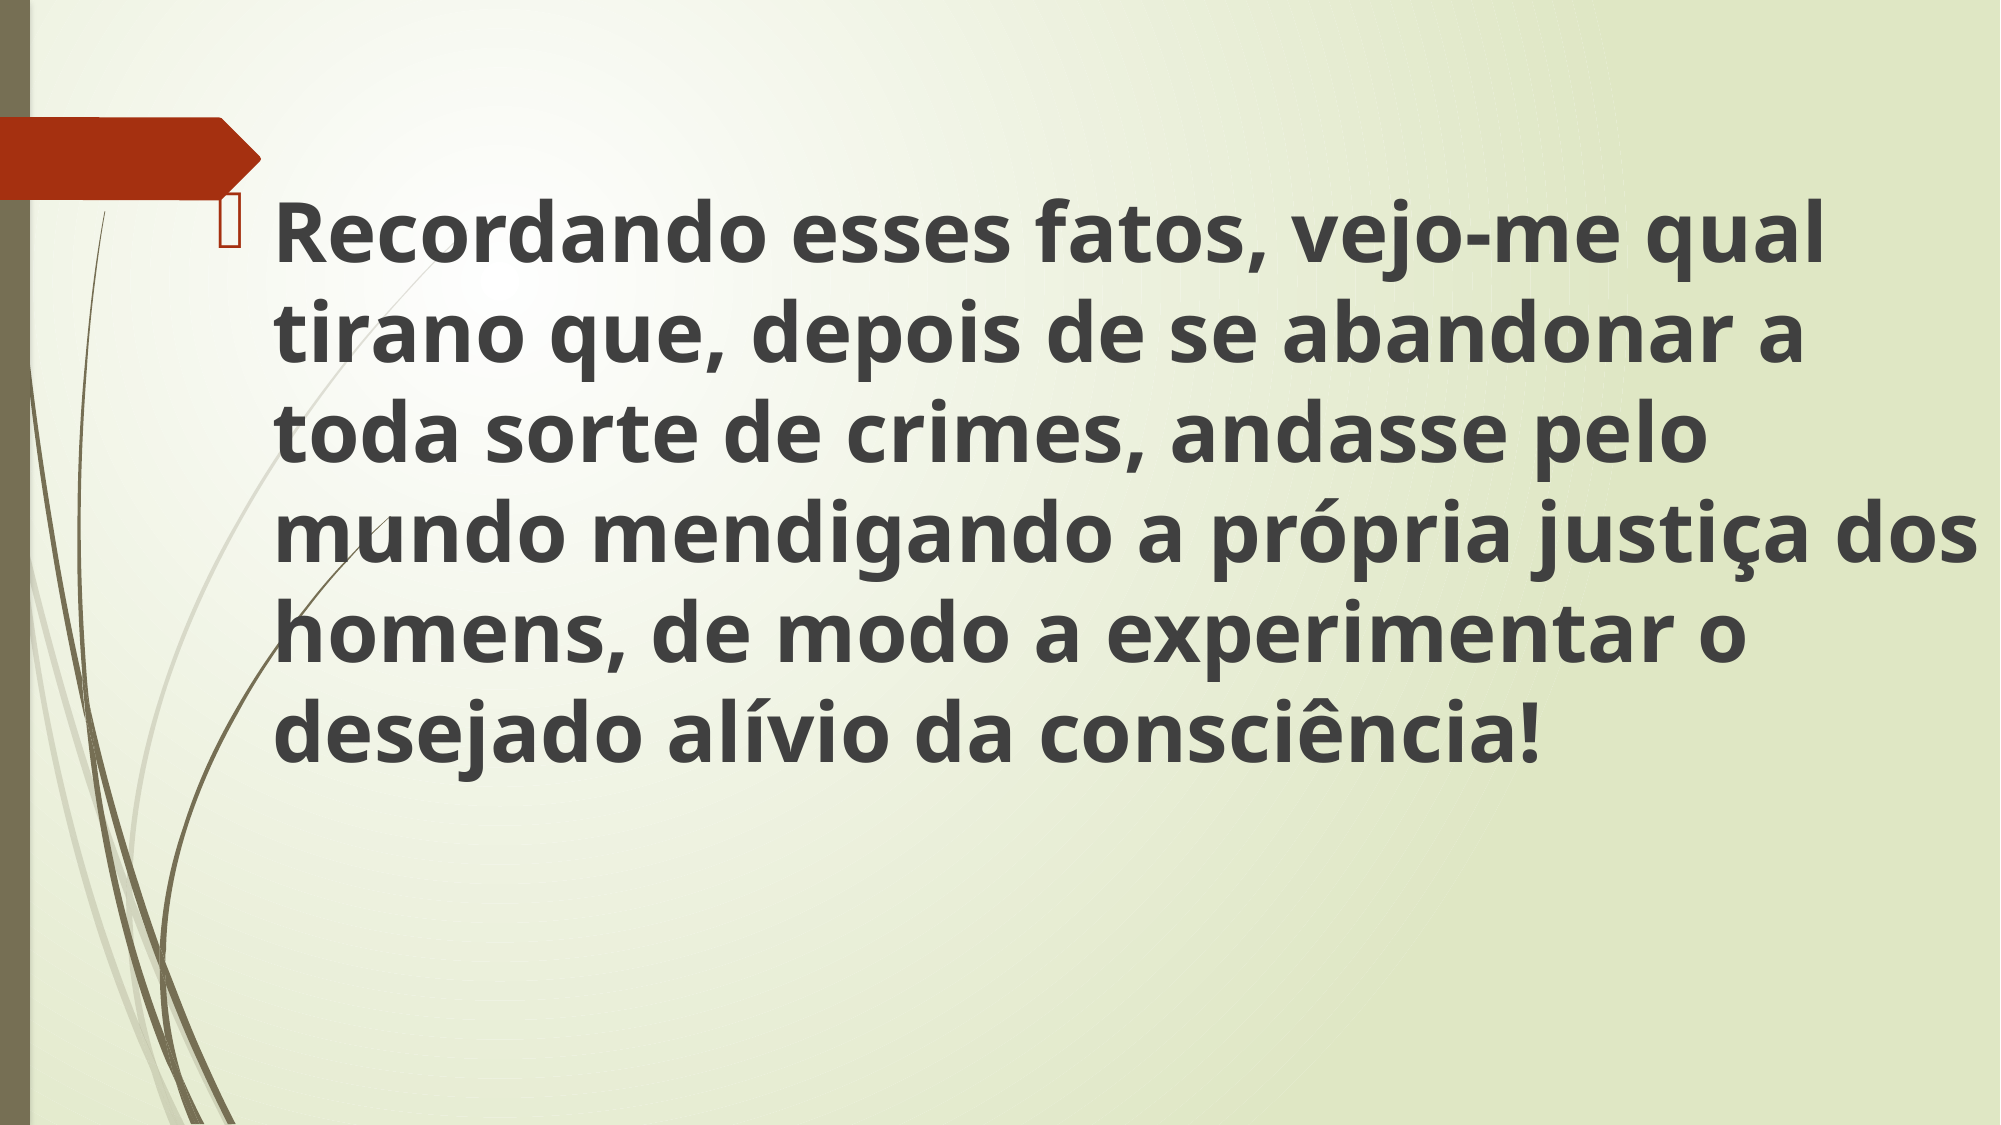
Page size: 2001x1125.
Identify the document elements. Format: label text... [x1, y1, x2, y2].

list Recordando esses fatos, vejo-me qual tirano que, depois de se abandonar a toda sorte de crimes, andasse pelo mundo mendigando a própria justiça dos homens, de modo a experimentar o desejado alívio da consciência! [201, 0, 2000, 1125]
